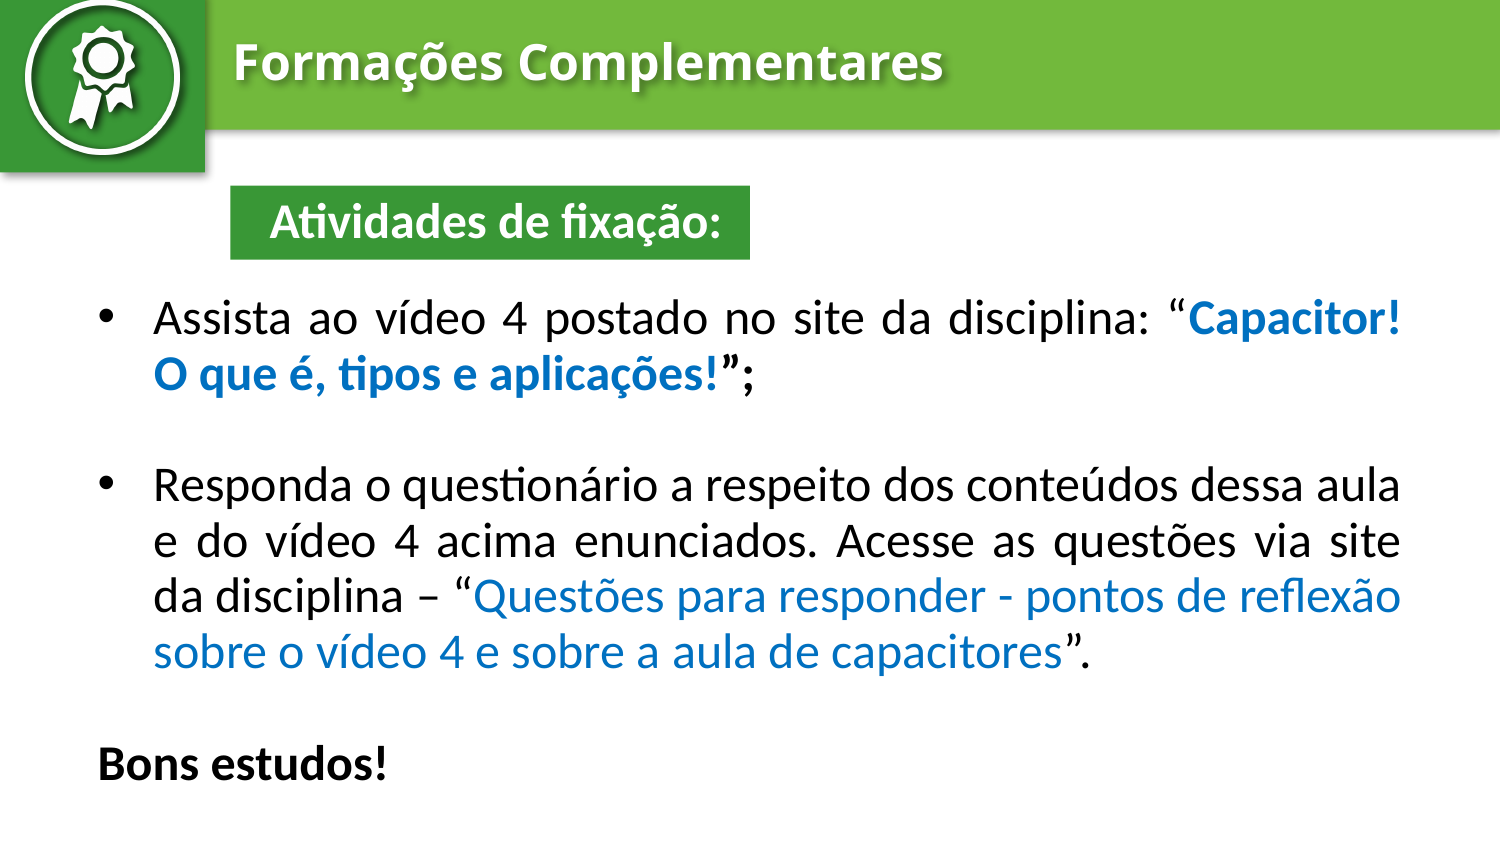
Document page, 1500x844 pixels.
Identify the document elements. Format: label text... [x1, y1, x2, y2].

text_box Assista ao vídeo 4 postado no site da disciplina: “Capacitor! O que é, tipos e aplicações!”; Responda o questionário a respeito dos conteúdos dessa aula e do vídeo 4 acima enunciados. Acesse as questões via site da disciplina – “Questões para responder - pontos de reflexão sobre o vídeo 4 e sobre a aula de capacitores”. Bons estudos! [82, 282, 1418, 841]
picture [25, 0, 180, 155]
text_box [230, 185, 750, 260]
text_box Atividades de fixação: [254, 186, 774, 258]
